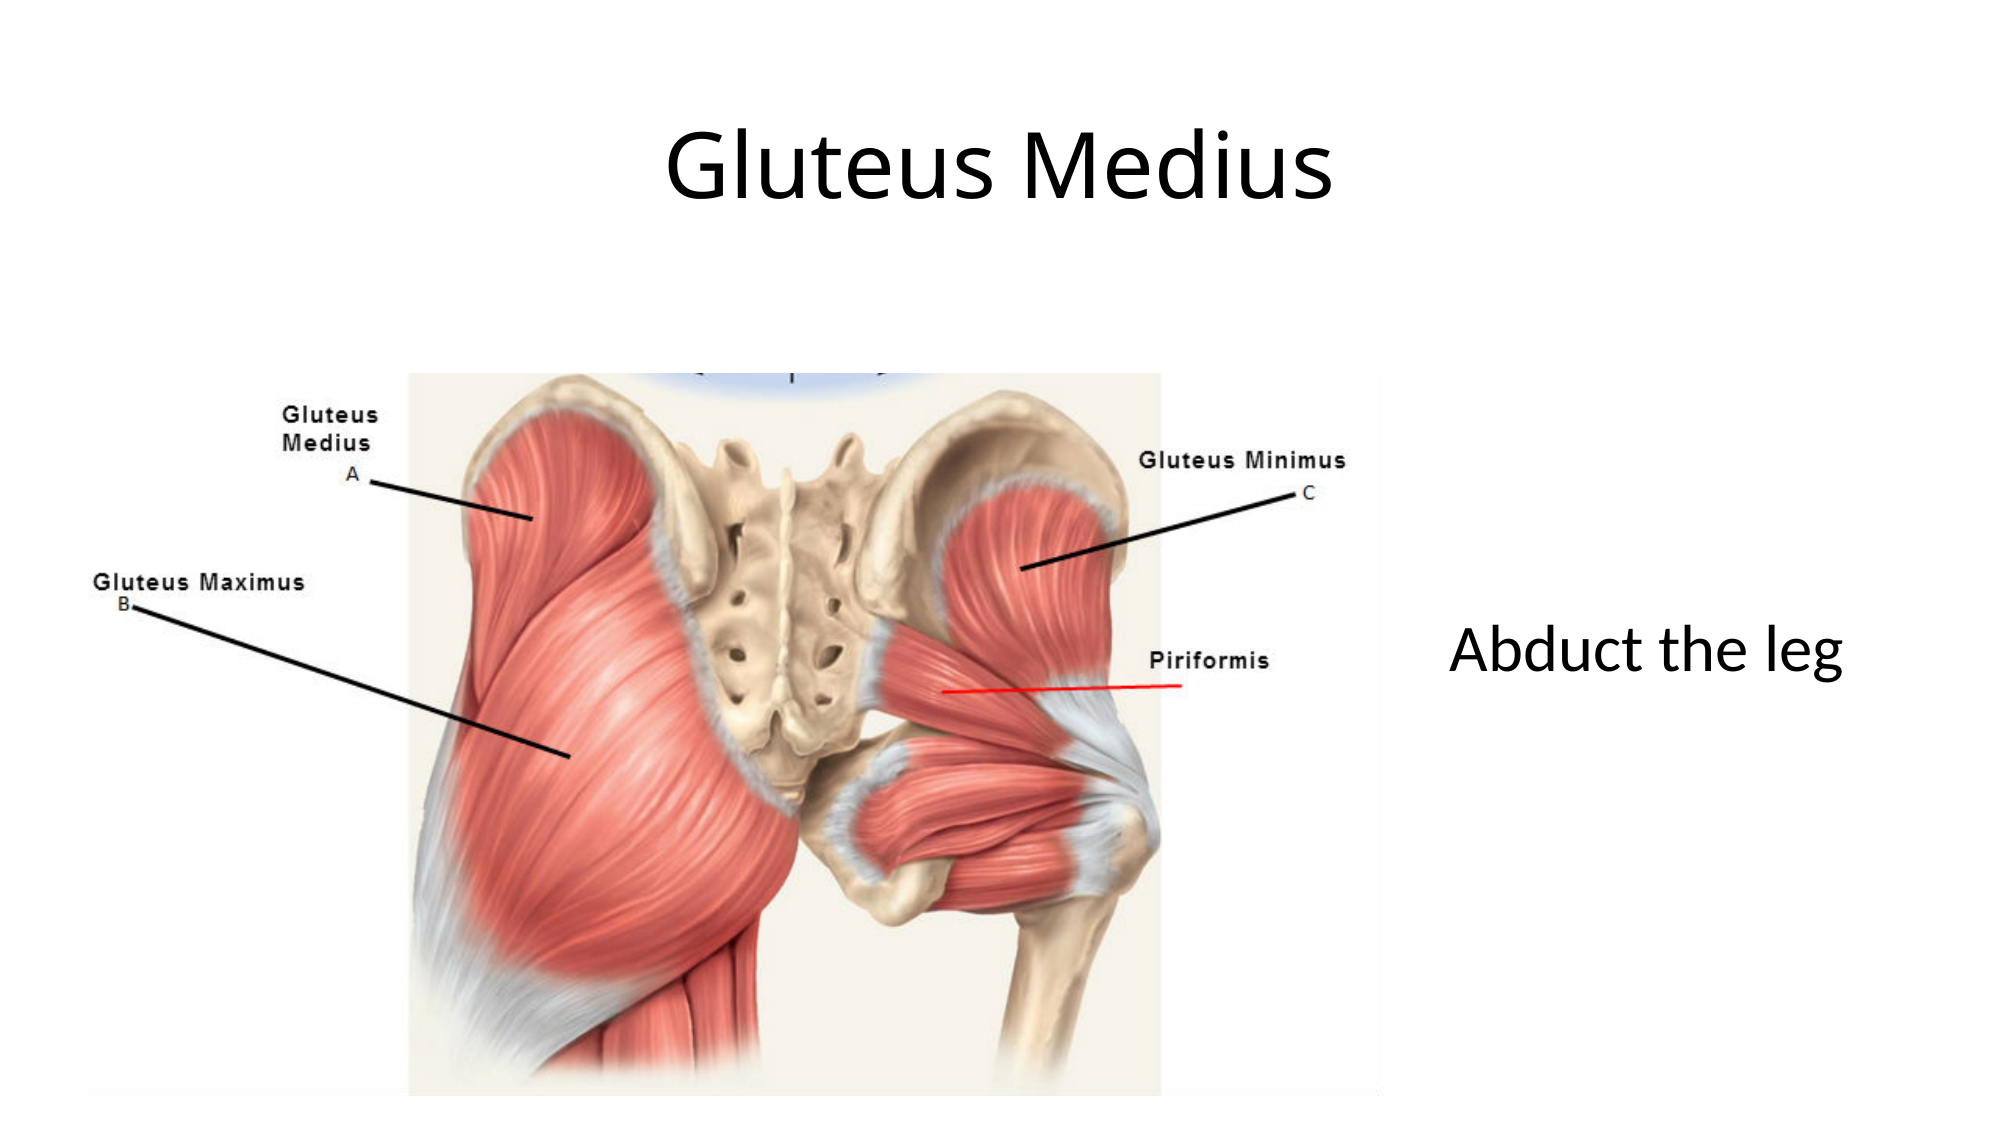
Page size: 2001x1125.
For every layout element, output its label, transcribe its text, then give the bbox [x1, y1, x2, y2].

title Gluteus Medius [137, 59, 1863, 278]
picture [88, 373, 1384, 1096]
text_box Abduct the leg [1434, 597, 1860, 692]
